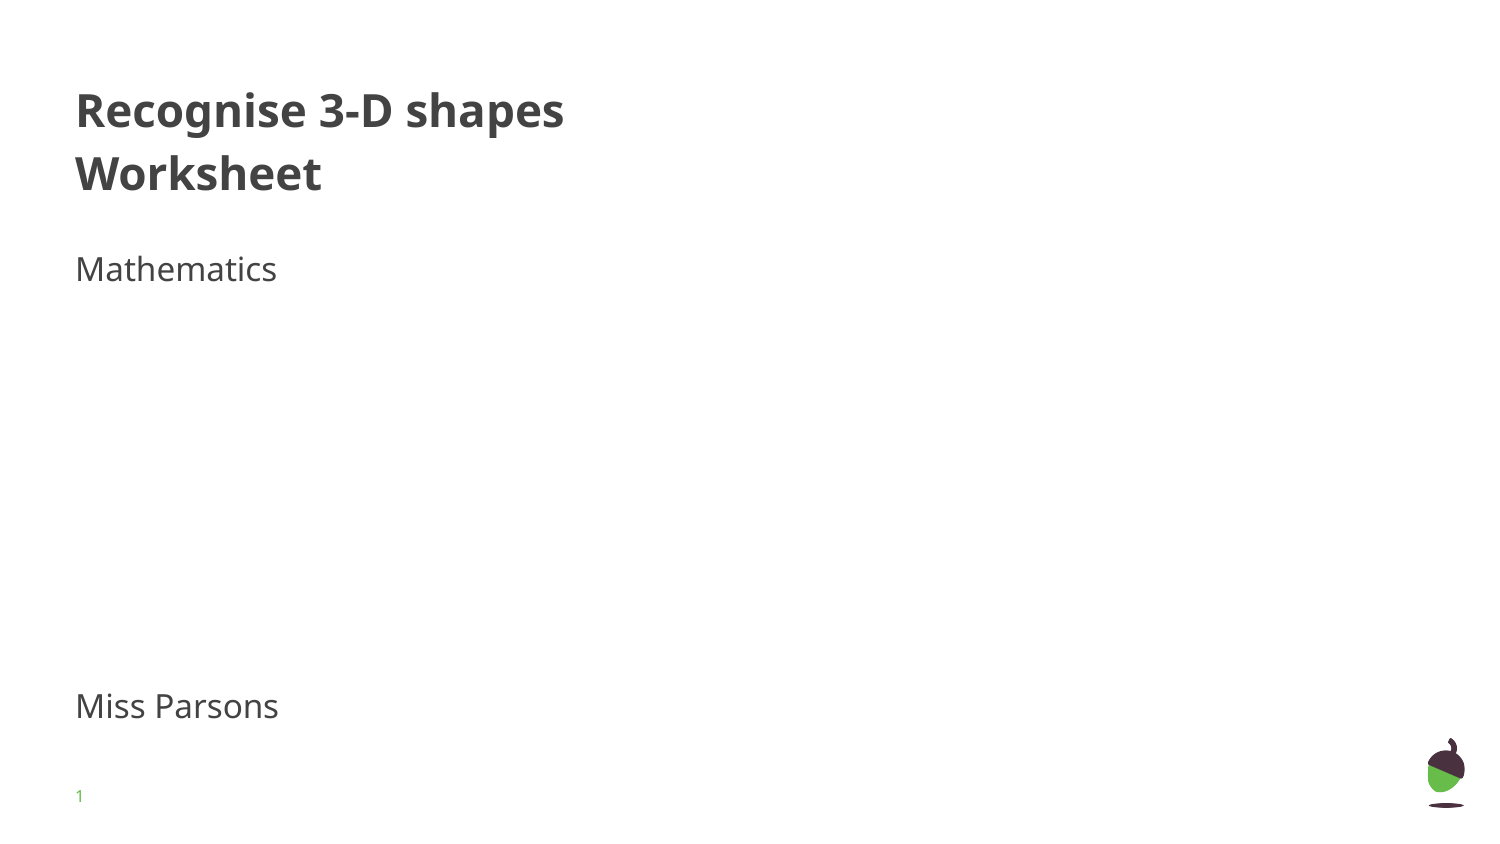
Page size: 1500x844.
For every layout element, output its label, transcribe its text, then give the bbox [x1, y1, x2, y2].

slide_number ‹#› [75, 786, 194, 816]
picture [1427, 738, 1465, 808]
list Mathematics [75, 235, 1425, 725]
title Recognise 3-D shapes Worksheet [75, 72, 1425, 207]
subtitle Miss Parsons [75, 673, 724, 776]
